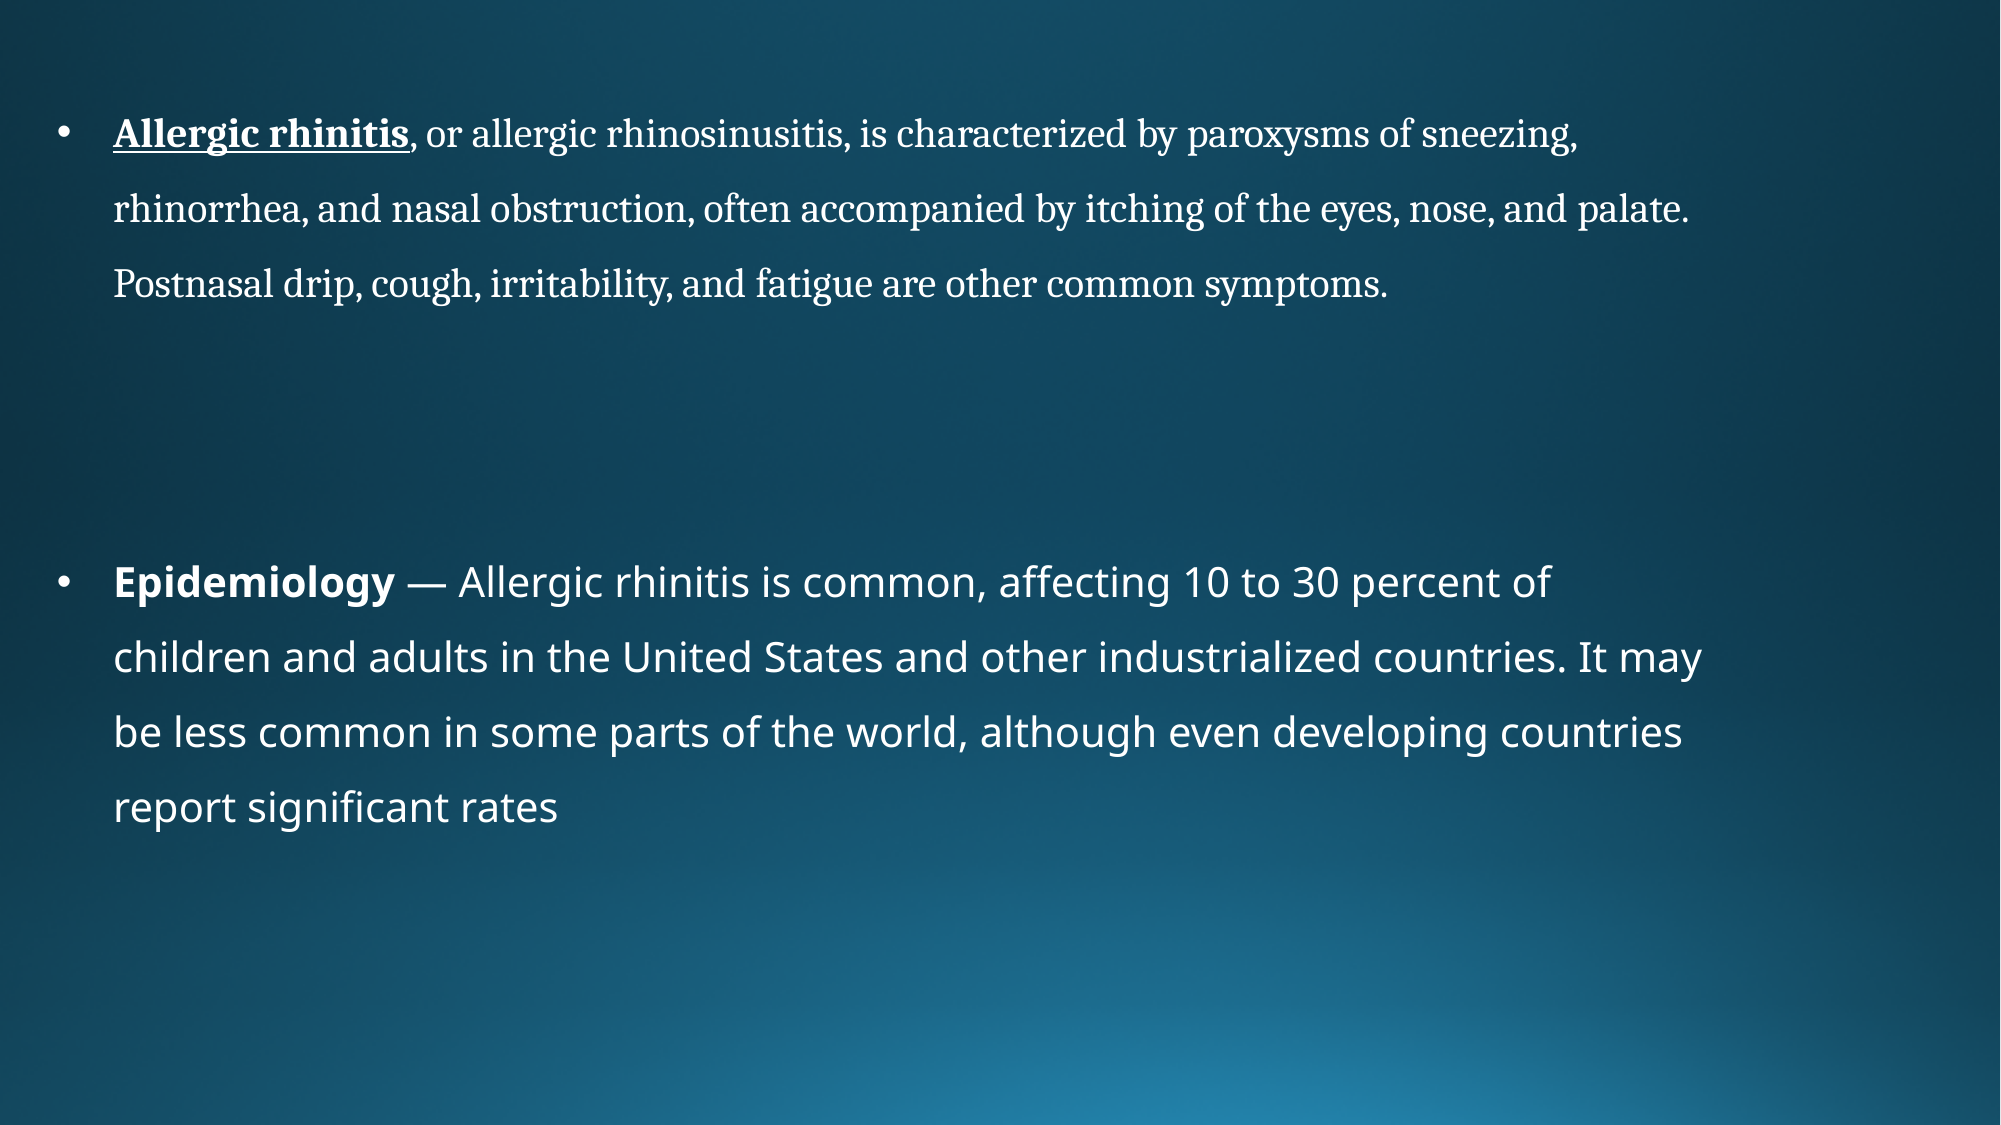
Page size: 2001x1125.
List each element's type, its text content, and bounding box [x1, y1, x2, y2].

text_box Allergic rhinitis, or allergic rhinosinusitis, is characterized by paroxysms of sneezing, rhinorrhea, and nasal obstruction, often accompanied by itching of the eyes, nose, and palate. Postnasal drip, cough, irritability, and fatigue are other common symptoms. Epidemiology — Allergic rhinitis is common, affecting 10 to 30 percent of children and adults in the United States and other industrialized countries. It may be less common in some parts of the world, although even developing countries report significant rates [42, 73, 1721, 839]
picture [0, 0, 2001, 1125]
